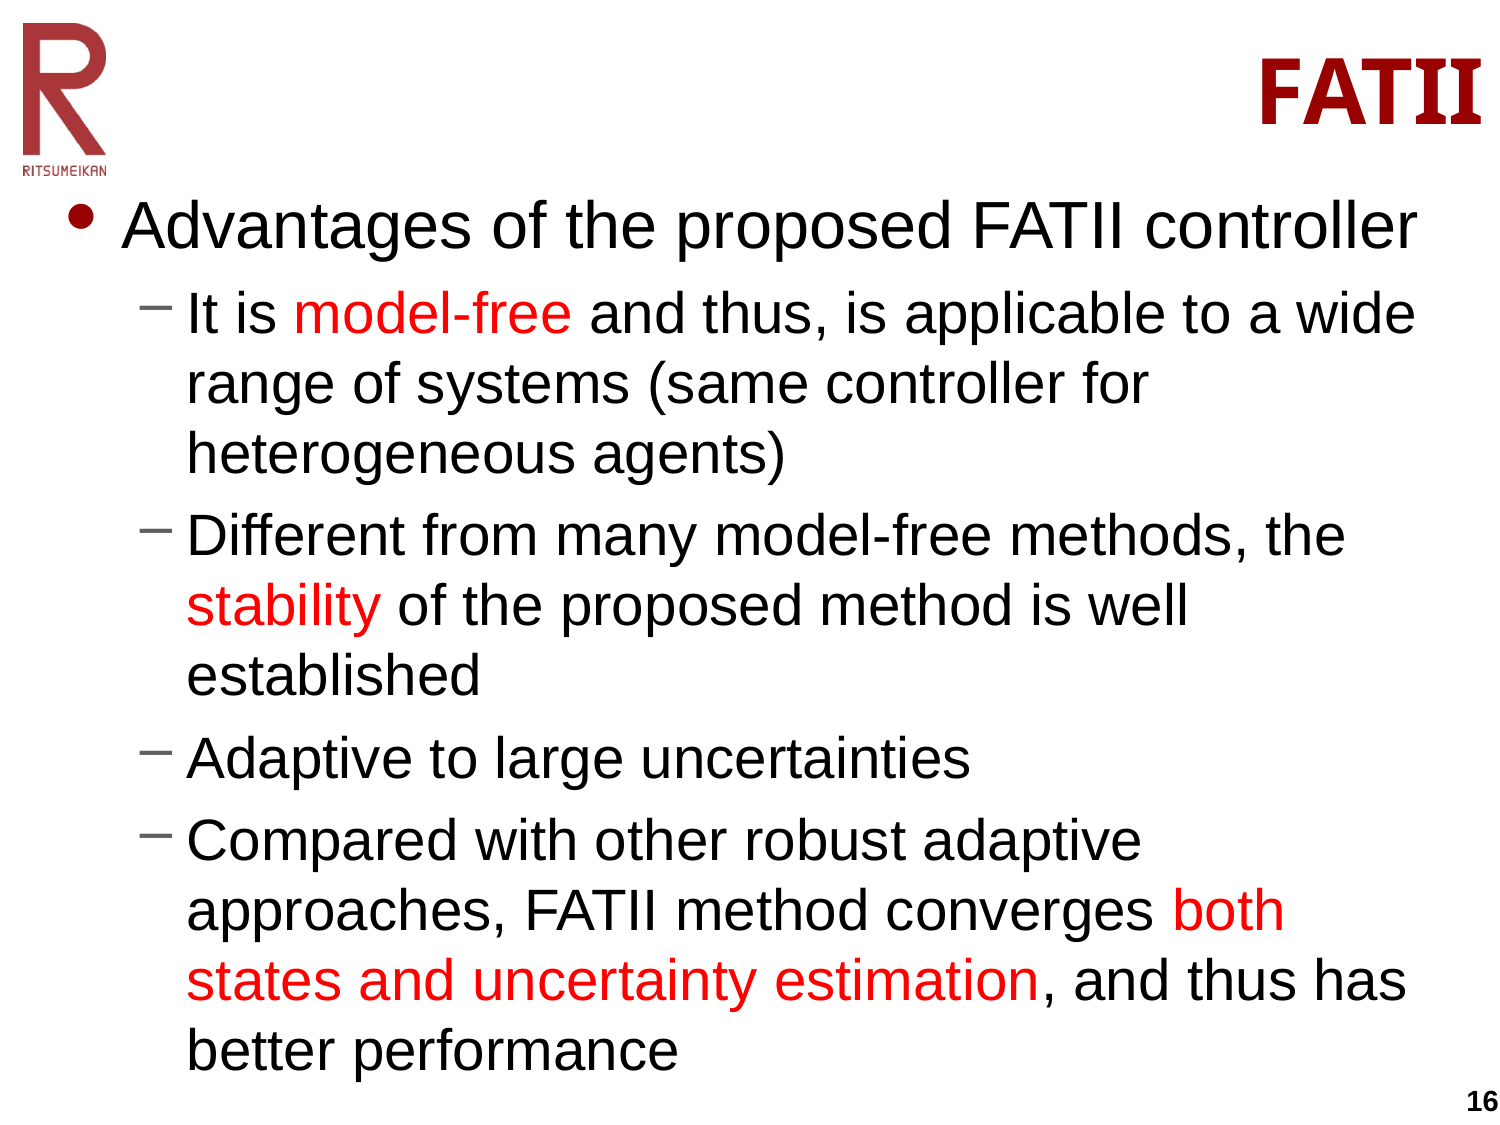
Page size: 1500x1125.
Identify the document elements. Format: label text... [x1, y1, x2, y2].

picture [23, 23, 106, 176]
title FATII [200, 23, 1500, 150]
slide_number 16 [1287, 1074, 1500, 1125]
text_box Advantages of the proposed FATII controller It is model-free and thus, is applicable to a wide range of systems (same controller for heterogeneous agents) Different from many model-free methods, the stability of the proposed method is well established Adaptive to large uncertainties Compared with other robust adaptive approaches, FATII method converges both states and uncertainty estimation, and thus has better performance [49, 174, 1463, 1125]
